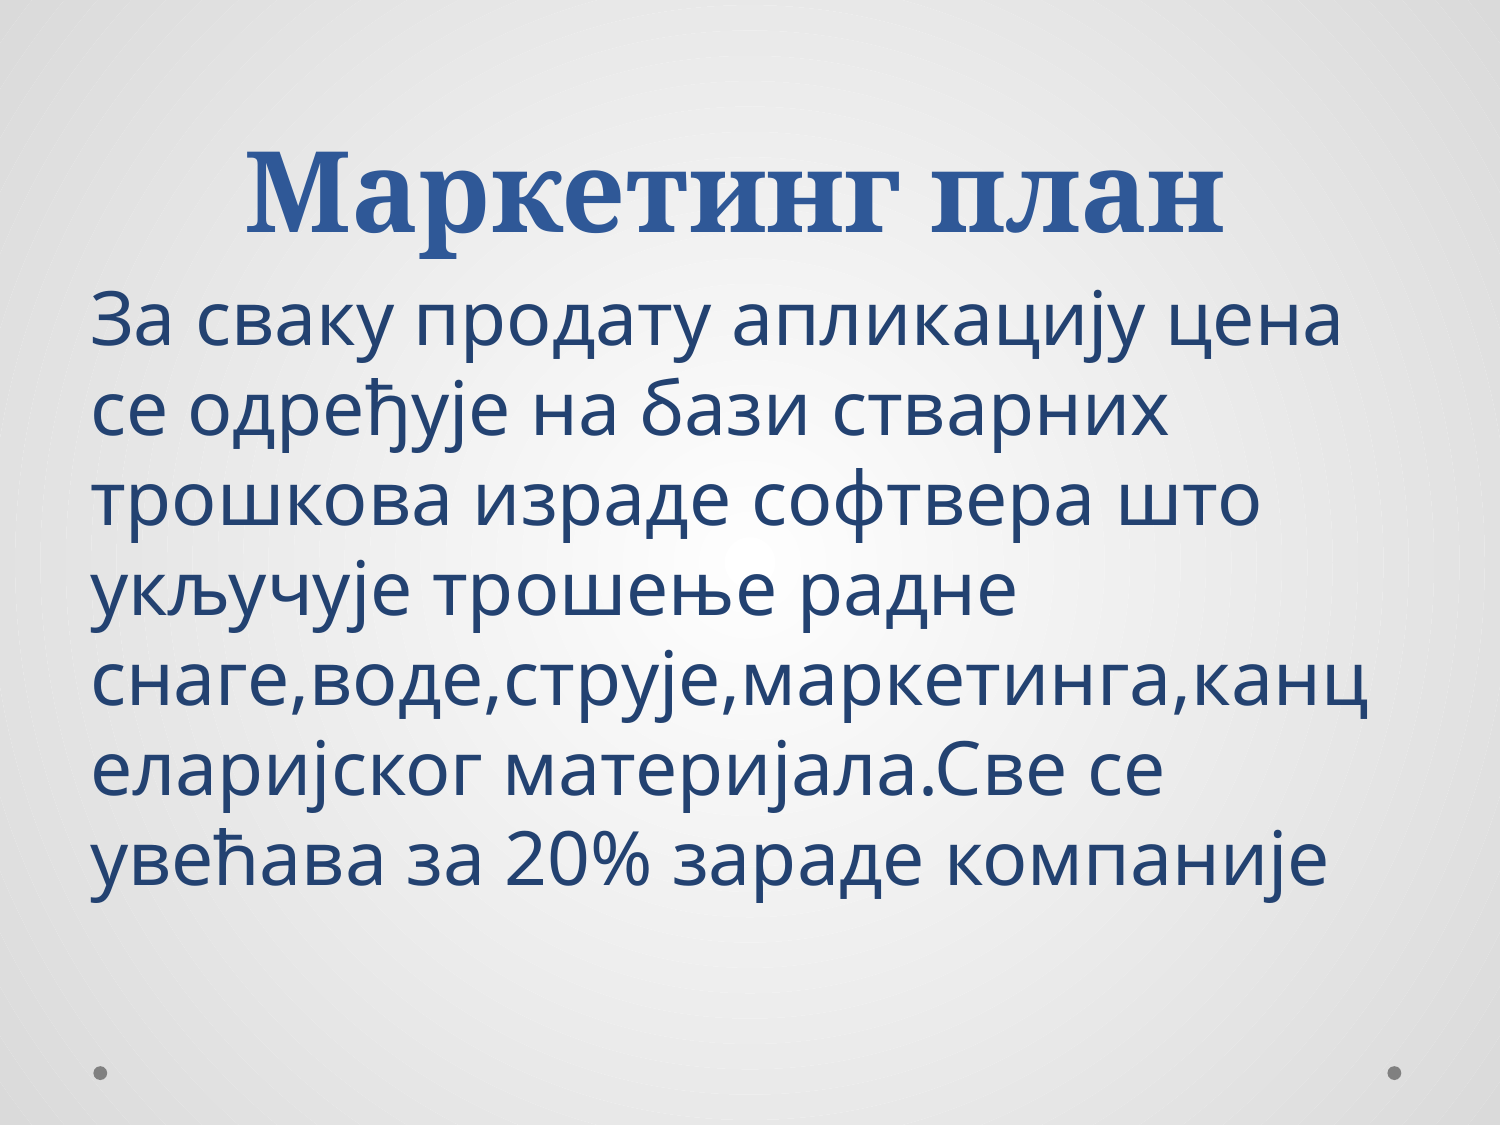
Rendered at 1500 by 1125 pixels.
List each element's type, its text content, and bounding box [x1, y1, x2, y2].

list За сваку продату апликацију цена се одређује на бази стварних трошкова израде софтвера што укључује трошење радне снаге,воде,струје,маркетинга,канцеларијског материјала.Све се увећава за 20% зараде компаније [75, 262, 1425, 1005]
title Маркетинг план [75, 0, 1425, 262]
